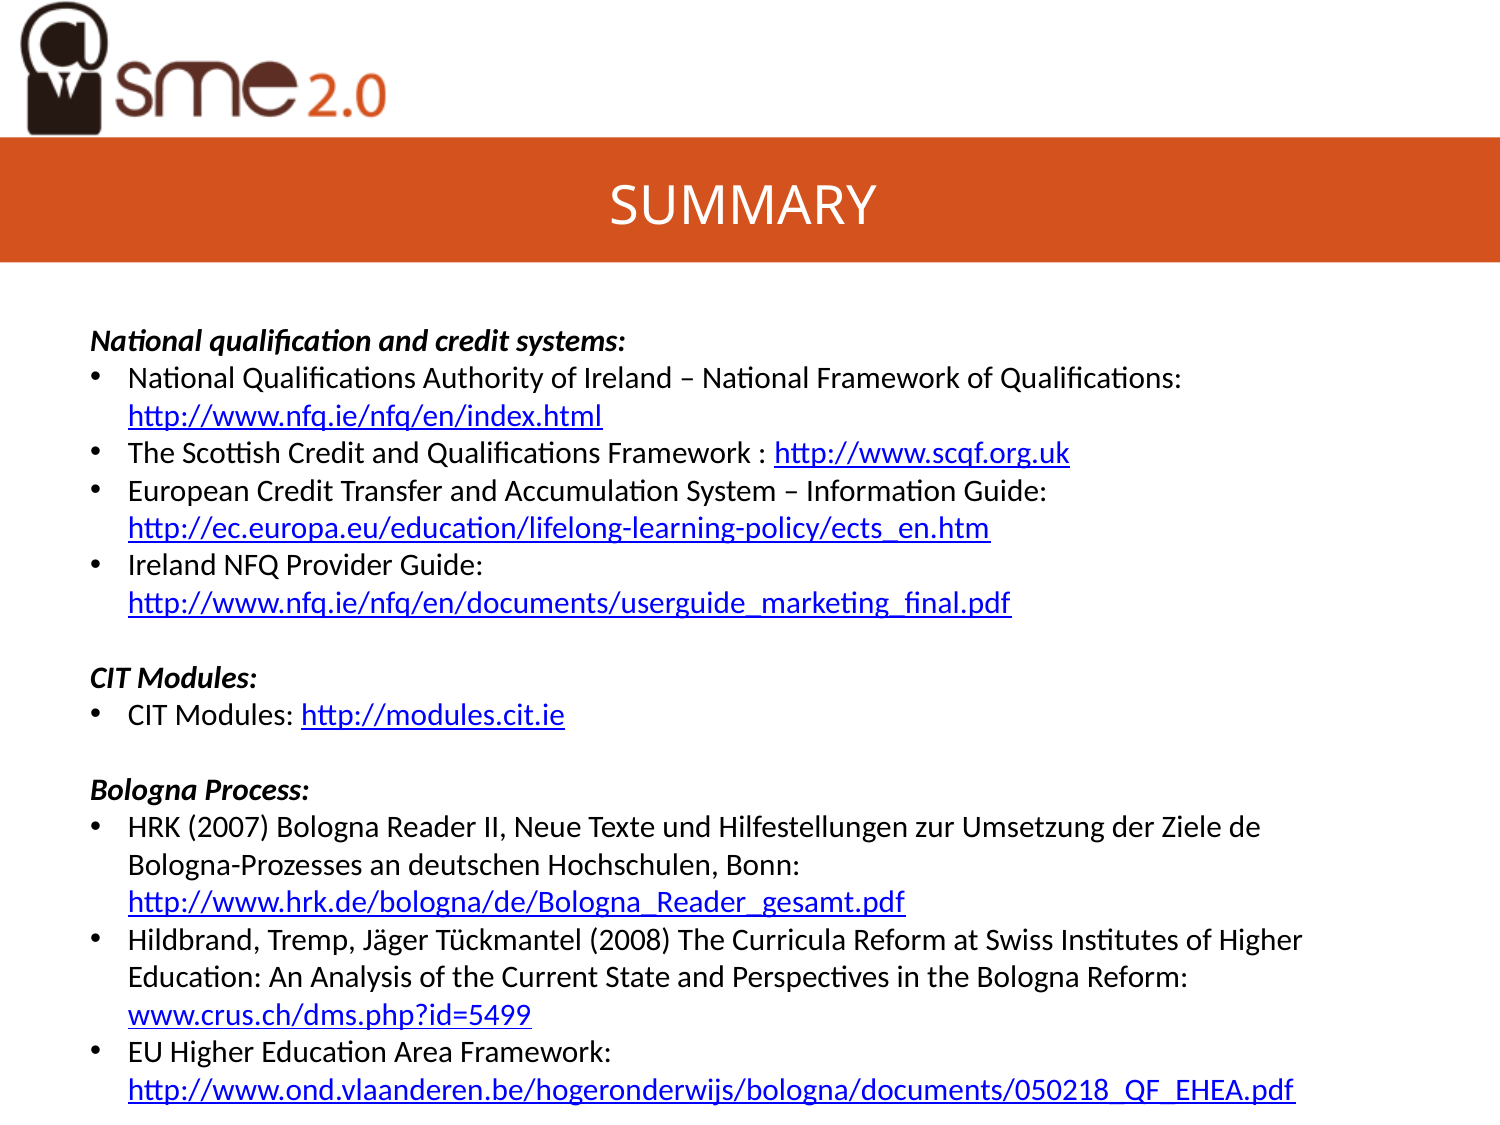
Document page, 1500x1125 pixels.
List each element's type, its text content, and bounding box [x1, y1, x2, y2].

text_box National qualification and credit systems: National Qualifications Authority of Ireland – National Framework of Qualifications: http://www.nfq.ie/nfq/en/index.html The Scottish Credit and Qualifications Framework : http://www.scqf.org.uk European Credit Transfer and Accumulation System – Information Guide: http://ec.europa.eu/education/lifelong-learning-policy/ects_en.htm Ireland NFQ Provider Guide: http://www.nfq.ie/nfq/en/documents/userguide_marketing_final.pdf CIT Modules: CIT Modules: http://modules.cit.ie Bologna Process: HRK (2007) Bologna Reader II, Neue Texte und Hilfestellungen zur Umsetzung der Ziele de Bologna-Prozesses an deutschen Hochschulen, Bonn: http://www.hrk.de/bologna/de/Bologna_Reader_gesamt.pdf Hildbrand, Tremp, Jäger Tückmantel (2008) The Curricula Reform at Swiss Institutes of Higher Education: An Analysis of the Current State and Perspectives in the Bologna Reform: www.crus.ch/dms.php?id=5499 EU Higher Education Area Framework: http://www.ond.vlaanderen.be/hogeronderwijs/bologna/documents/050218_QF_EHEA.pdf [74, 312, 1350, 1088]
list SUMMARY [24, 162, 1463, 238]
picture [0, 0, 444, 176]
text_box [0, 135, 1500, 265]
